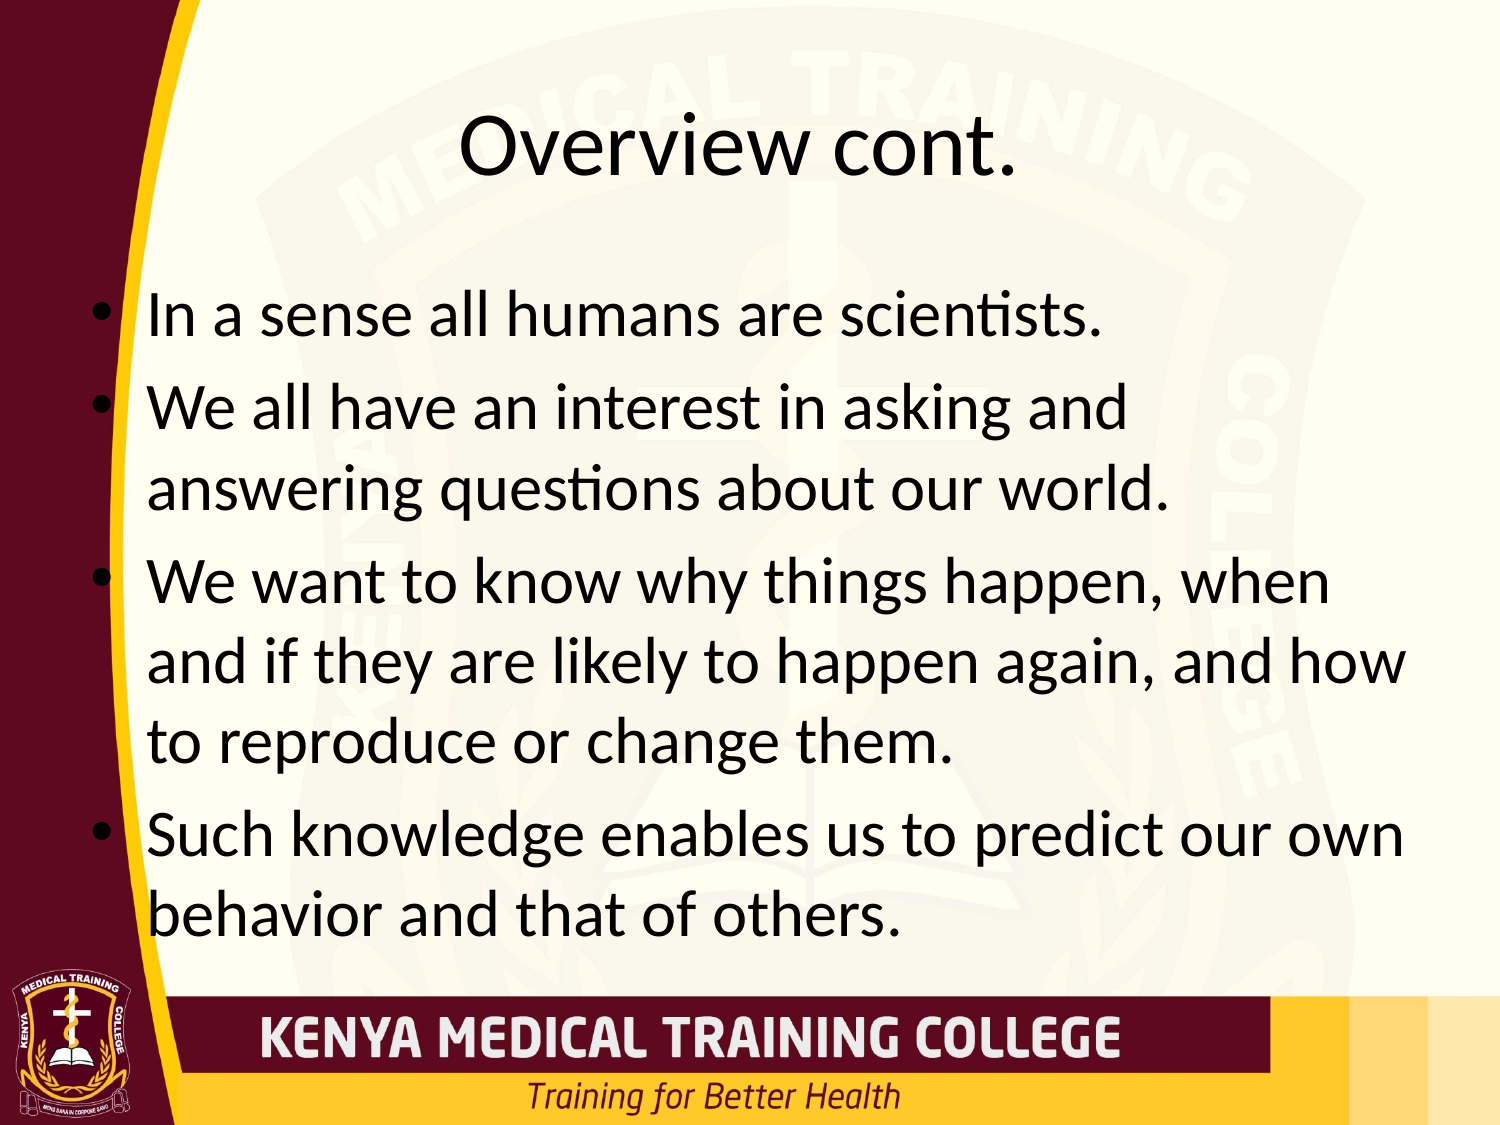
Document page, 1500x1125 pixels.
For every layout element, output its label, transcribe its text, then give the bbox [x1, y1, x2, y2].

picture [0, 0, 1500, 1125]
title Overview cont. [75, 45, 1425, 233]
list In a sense all humans are scientists. We all have an interest in asking and answering questions about our world. We want to know why things happen, when and if they are likely to happen again, and how to reproduce or change them. Such knowledge enables us to predict our own behavior and that of others. [75, 262, 1425, 1006]
